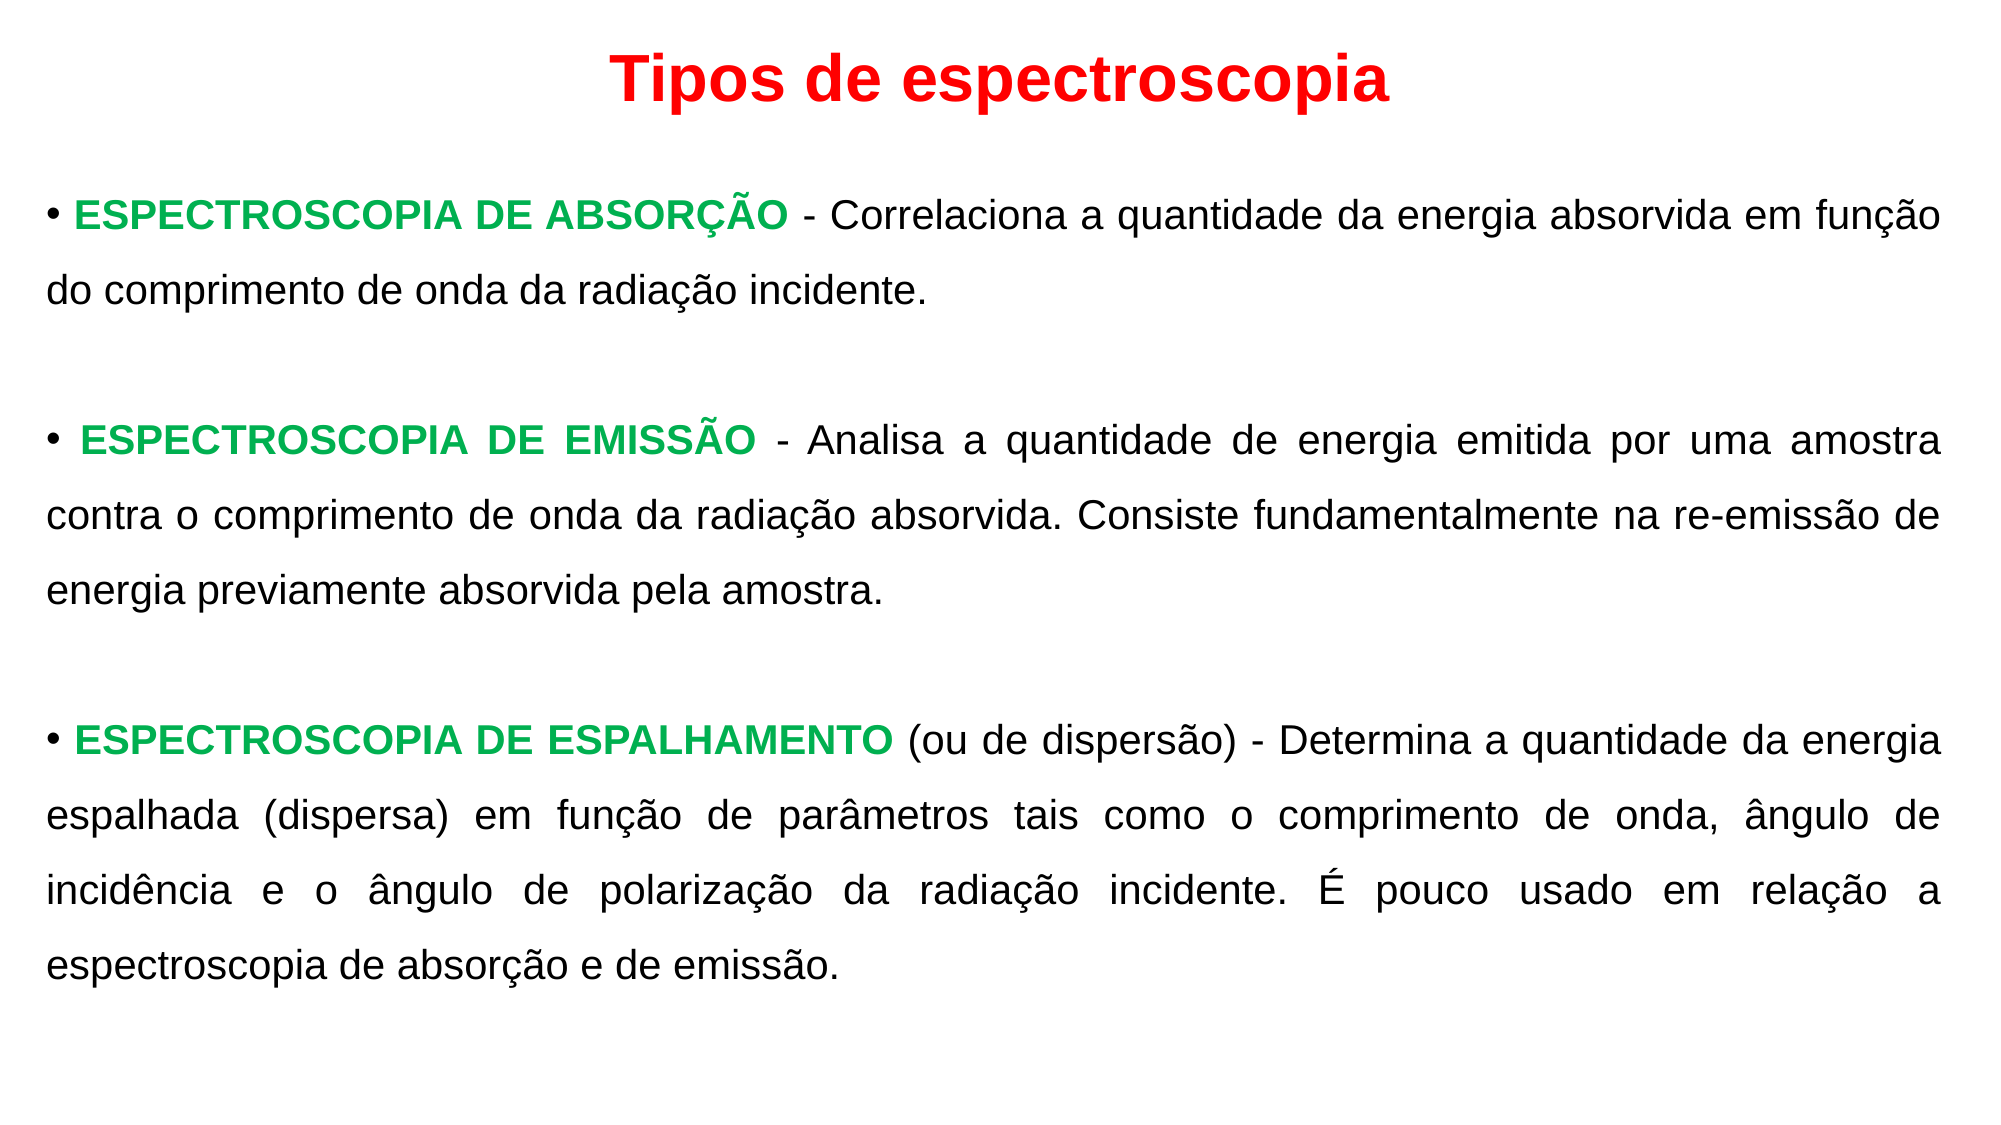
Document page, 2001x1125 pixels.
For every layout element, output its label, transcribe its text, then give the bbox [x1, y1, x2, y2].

text_box Tipos de espectroscopia [0, 35, 2000, 114]
text_box ESPECTROSCOPIA DE ABSORÇÃO - Correlaciona a quantidade da energia absorvida em função do comprimento de onda da radiação incidente. ESPECTROSCOPIA DE EMISSÃO - Analisa a quantidade de energia emitida por uma amostra contra o comprimento de onda da radiação absorvida. Consiste fundamentalmente na re-emissão de energia previamente absorvida pela amostra. ESPECTROSCOPIA DE ESPALHAMENTO (ou de dispersão) - Determina a quantidade da energia espalhada (dispersa) em função de parâmetros tais como o comprimento de onda, ângulo de incidência e o ângulo de polarização da radiação incidente. É pouco usado em relação a espectroscopia de absorção e de emissão. [31, 155, 1957, 1041]
